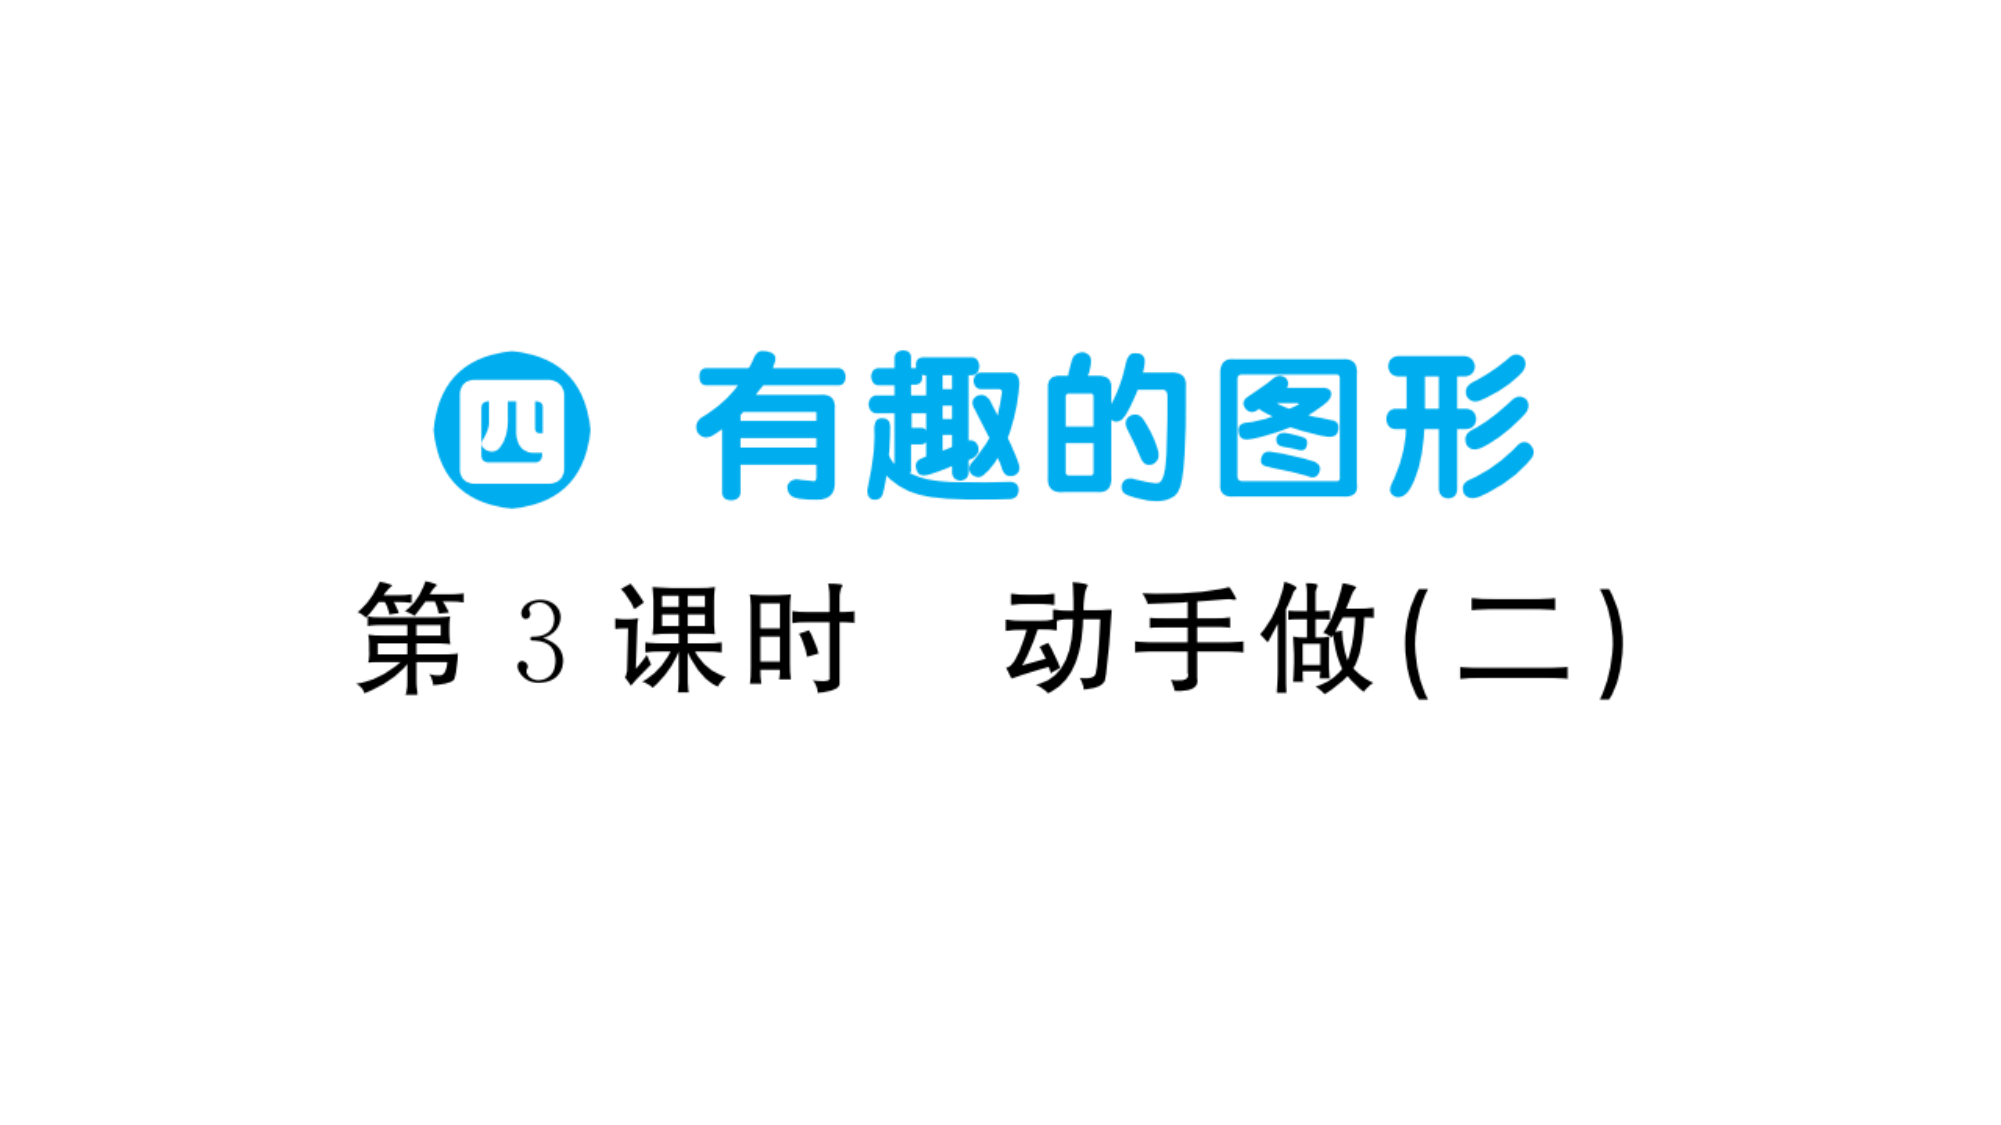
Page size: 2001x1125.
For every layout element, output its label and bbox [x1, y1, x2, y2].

picture [336, 557, 1664, 735]
picture [397, 349, 1601, 518]
